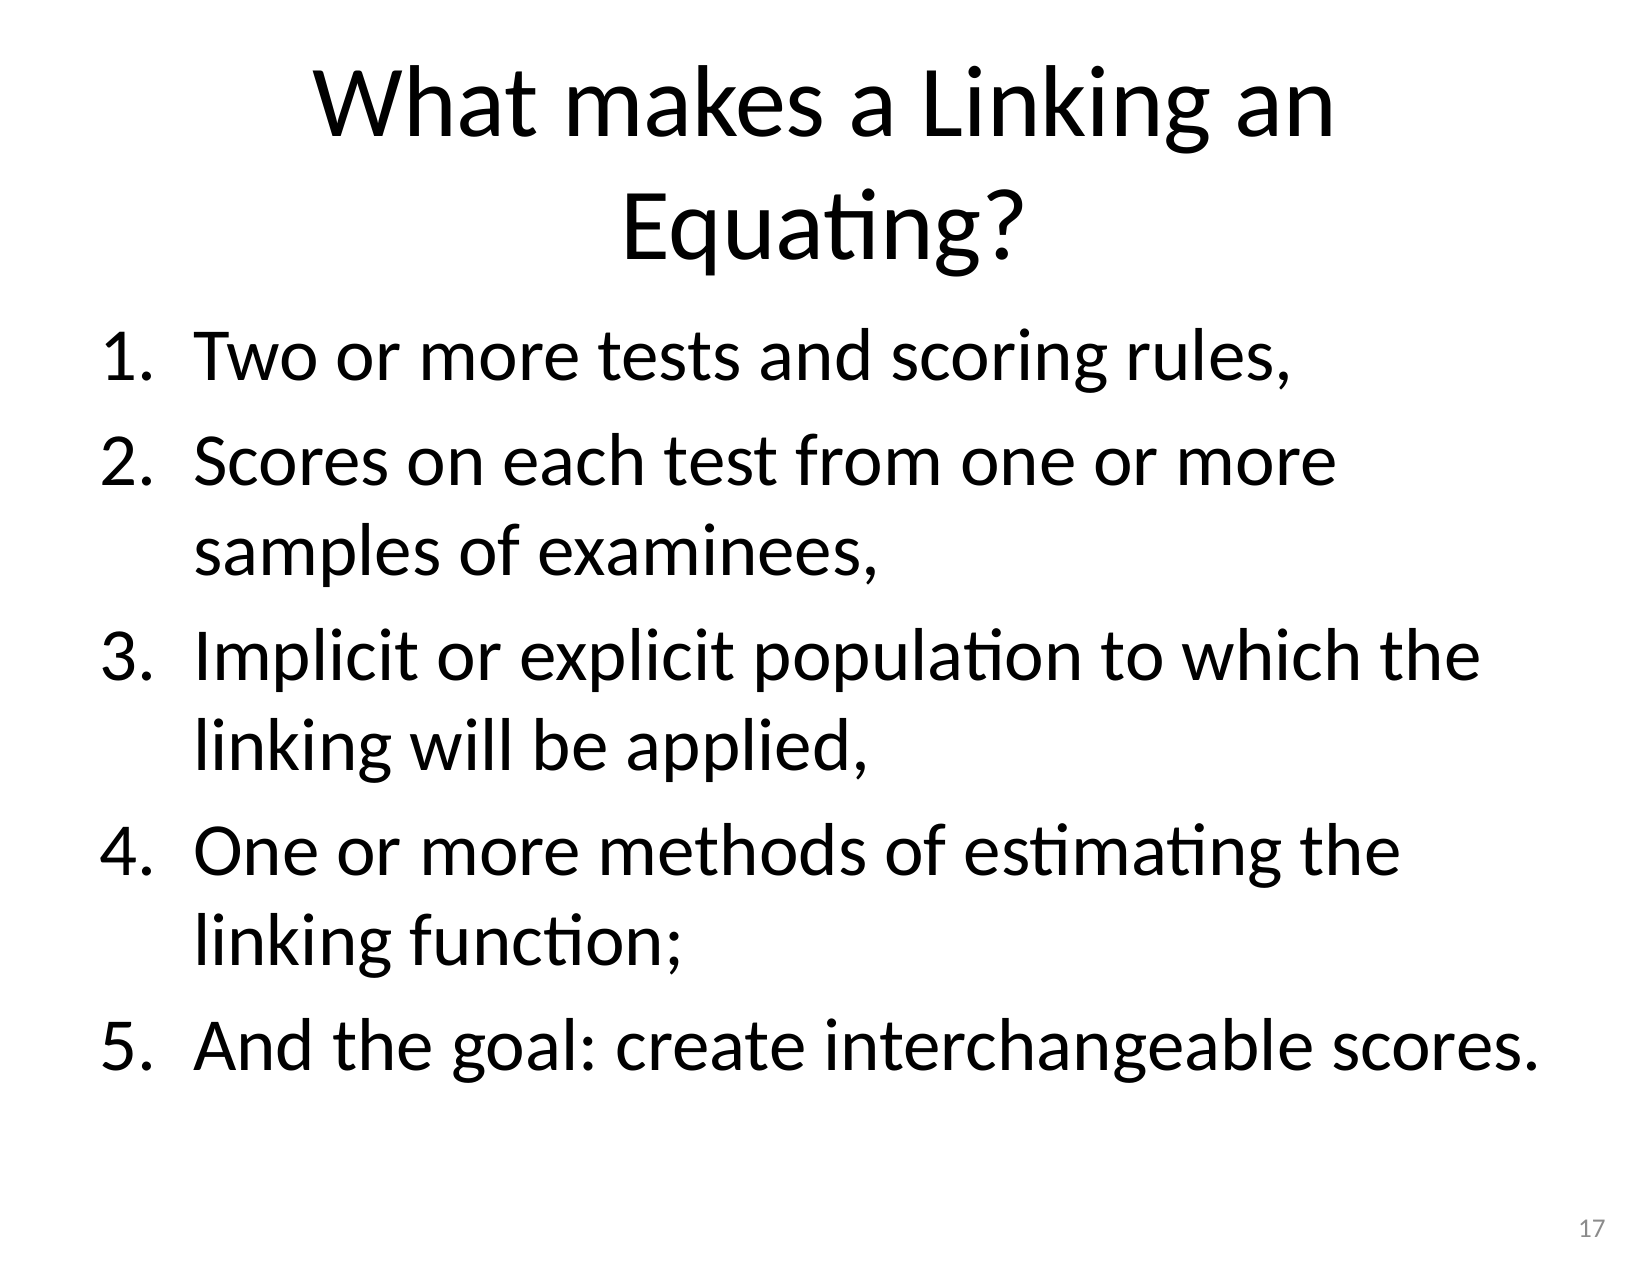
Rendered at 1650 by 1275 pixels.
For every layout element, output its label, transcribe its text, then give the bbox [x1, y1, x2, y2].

list Two or more tests and scoring rules, Scores on each test from one or more samples of examinees, Implicit or explicit population to which the linking will be applied, One or more methods of estimating the linking function; And the goal: create interchangeable scores. [82, 297, 1568, 1139]
slide_number 17 [1237, 1192, 1623, 1261]
title What makes a Linking an Equating? [82, 51, 1568, 264]
